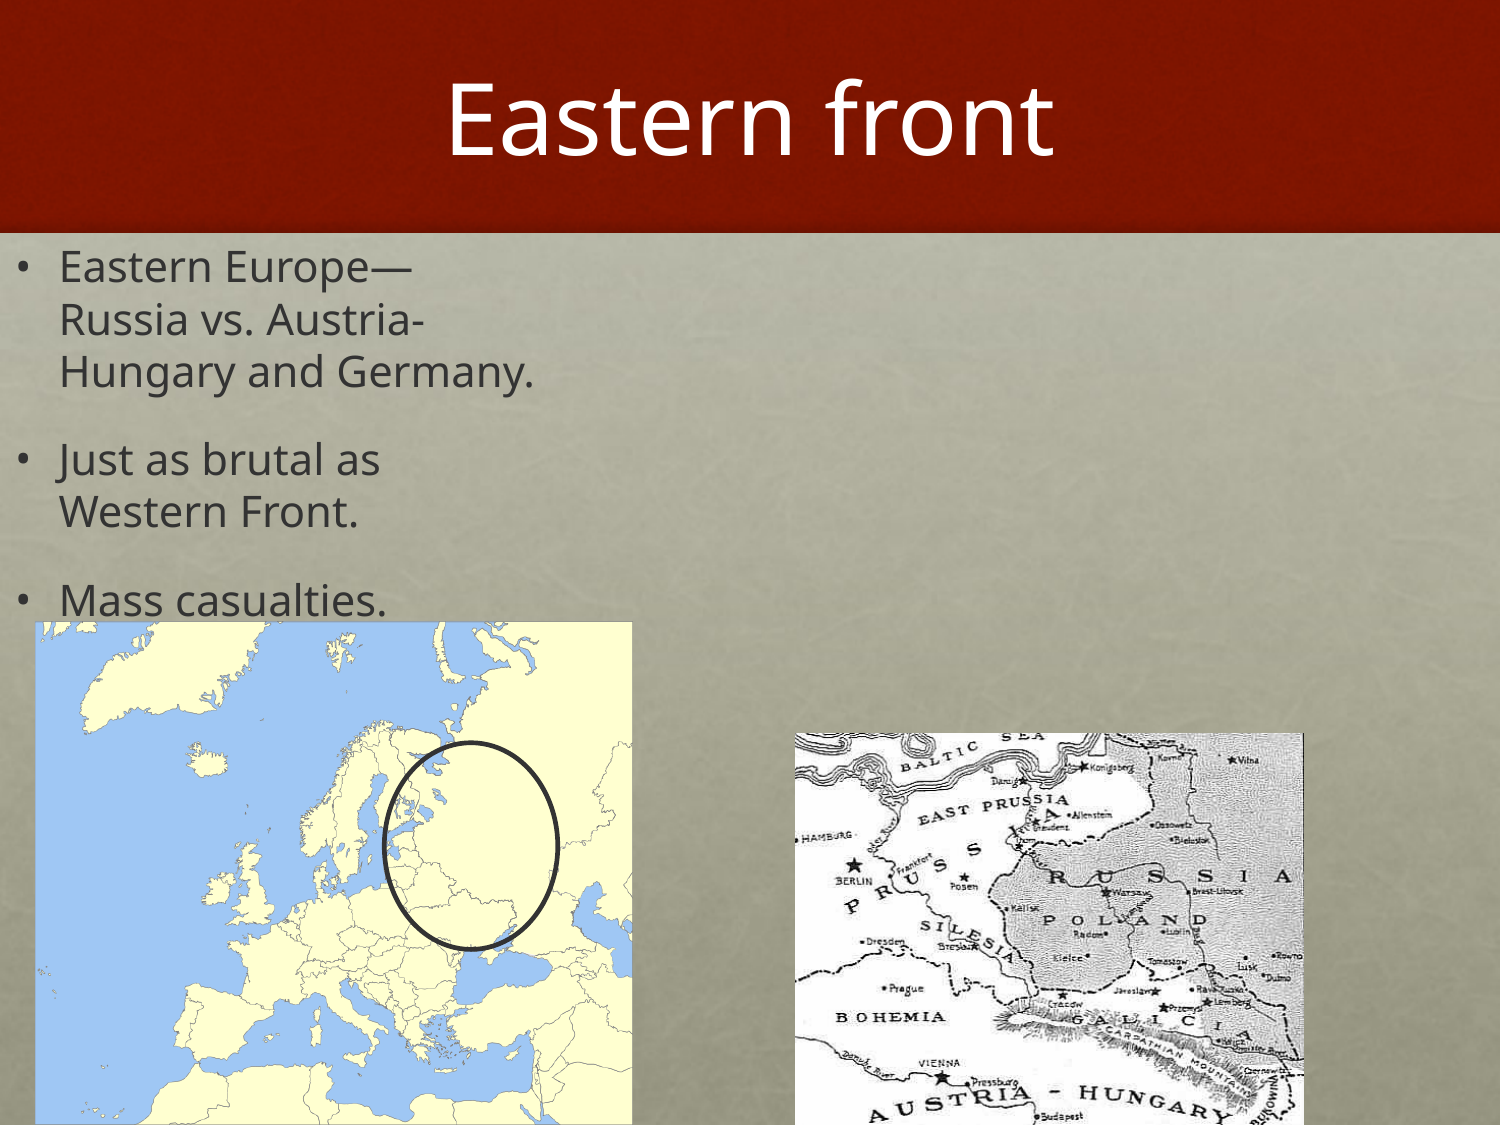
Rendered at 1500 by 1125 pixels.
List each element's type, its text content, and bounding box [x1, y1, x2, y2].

title Eastern front [127, 10, 1372, 221]
picture [0, 214, 1500, 1125]
list Eastern Europe—Russia vs. Austria-Hungary and Germany. Just as brutal as Western Front. Mass casualties. [0, 231, 558, 652]
